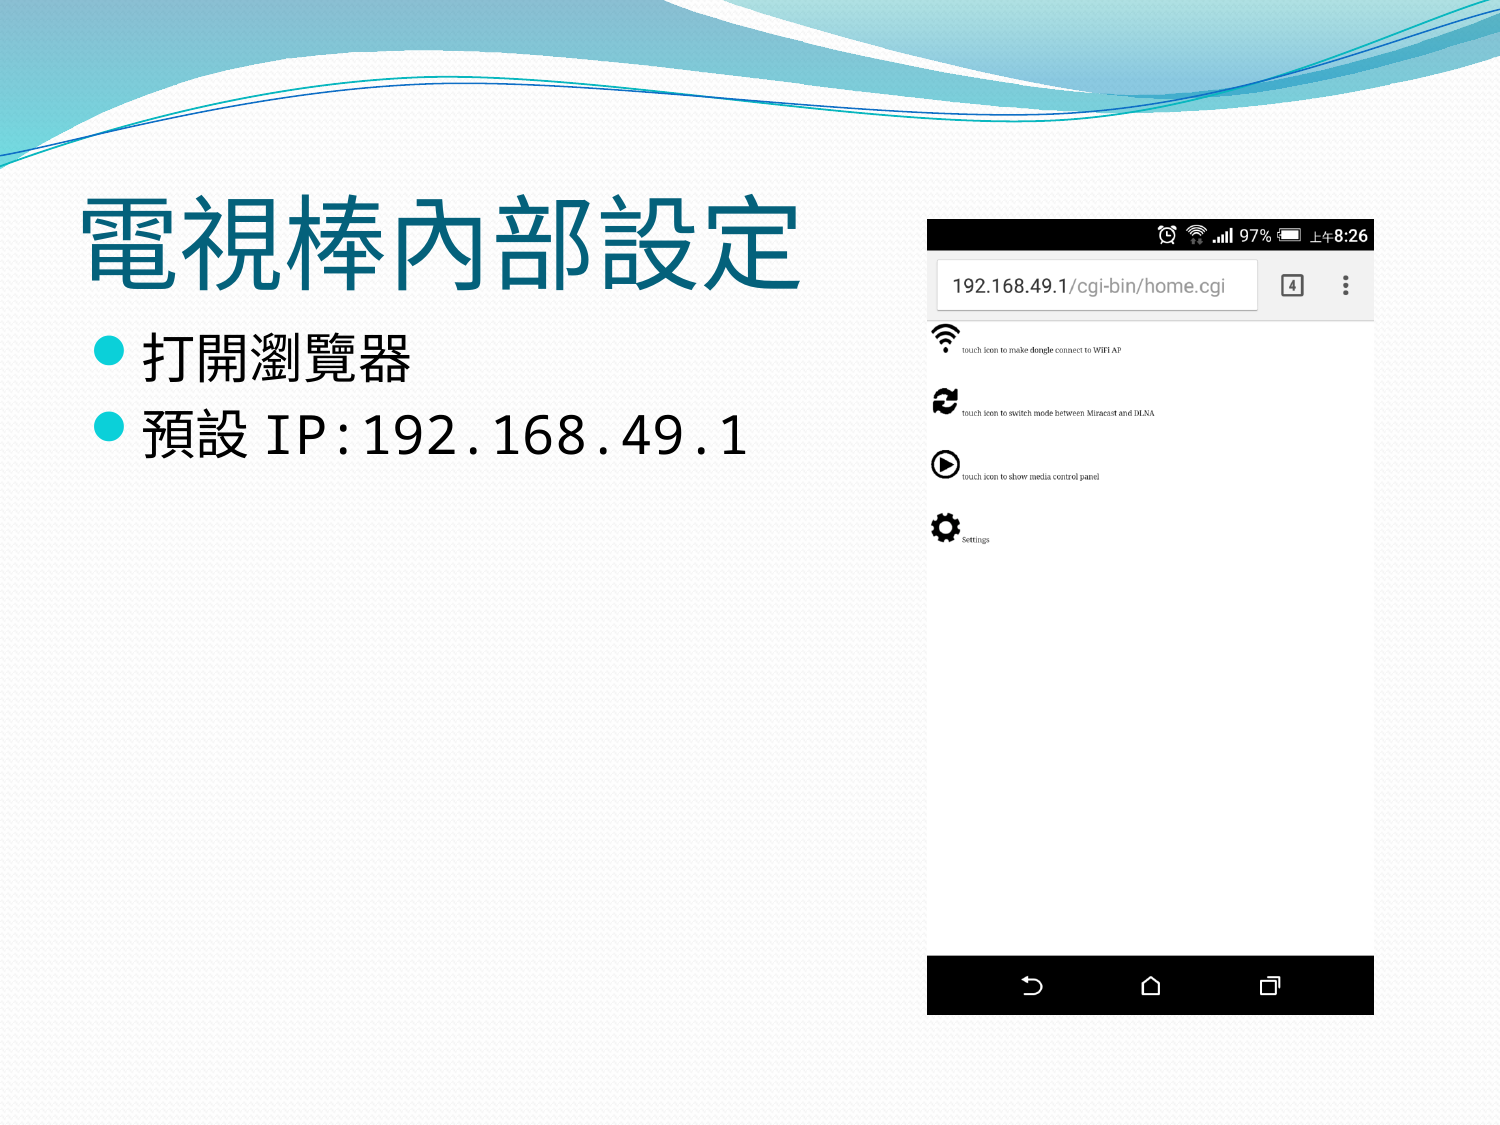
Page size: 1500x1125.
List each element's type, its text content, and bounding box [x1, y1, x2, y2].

title 電視棒內部設定 [75, 115, 1425, 303]
list 打開瀏覽器 預設IP:192.168.49.1 [75, 317, 1425, 1038]
picture [926, 219, 1375, 1015]
